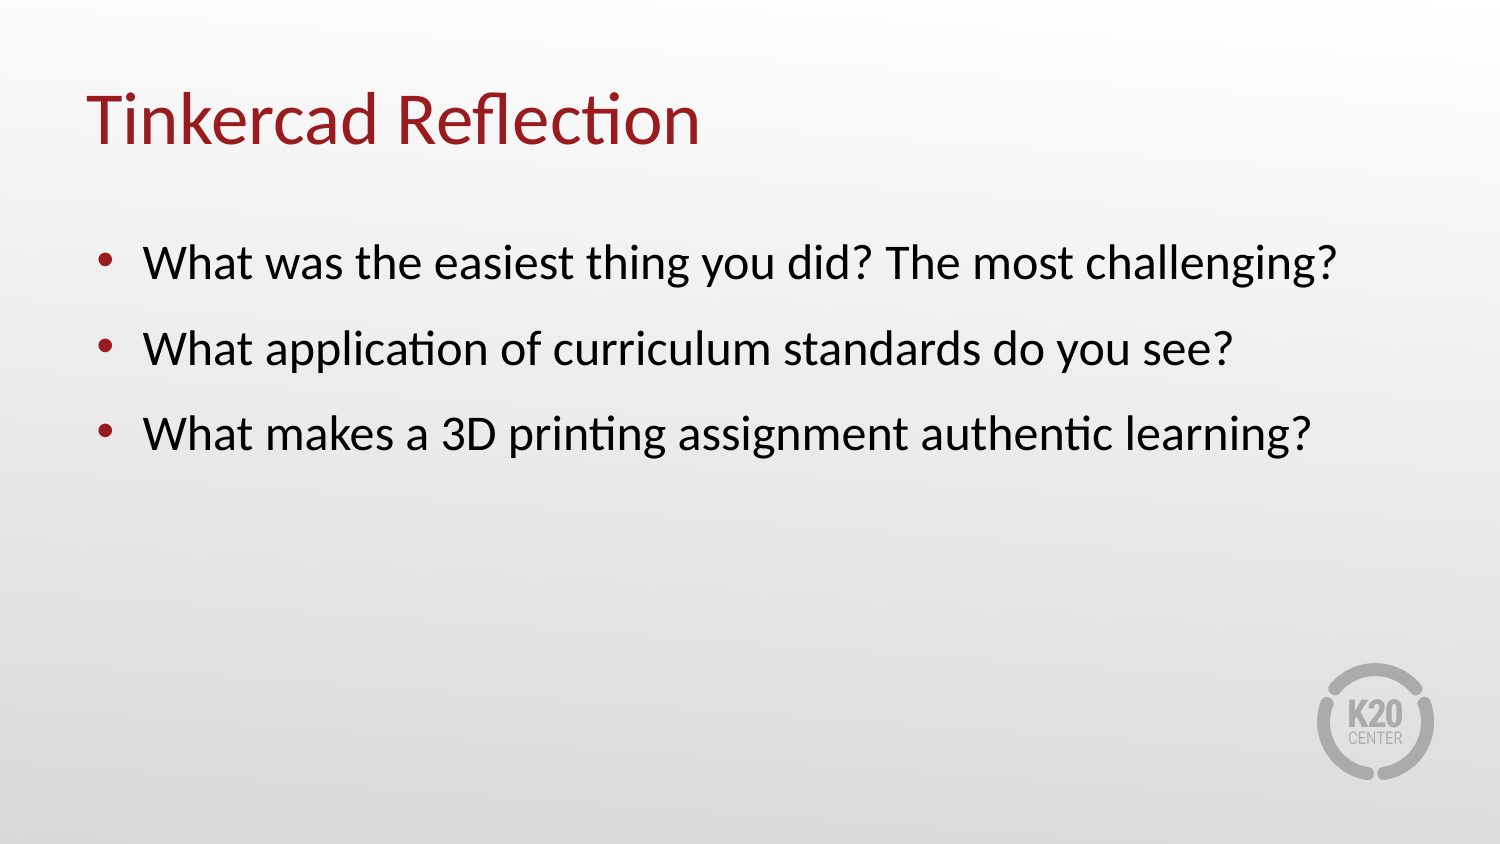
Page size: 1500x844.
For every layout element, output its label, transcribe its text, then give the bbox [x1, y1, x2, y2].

list What was the easiest thing you did? The most challenging? What application of curriculum standards do you see? What makes a 3D printing assignment authentic learning? [75, 214, 1425, 779]
title Tinkercad Reflection [75, 50, 1425, 191]
picture [1300, 646, 1451, 797]
